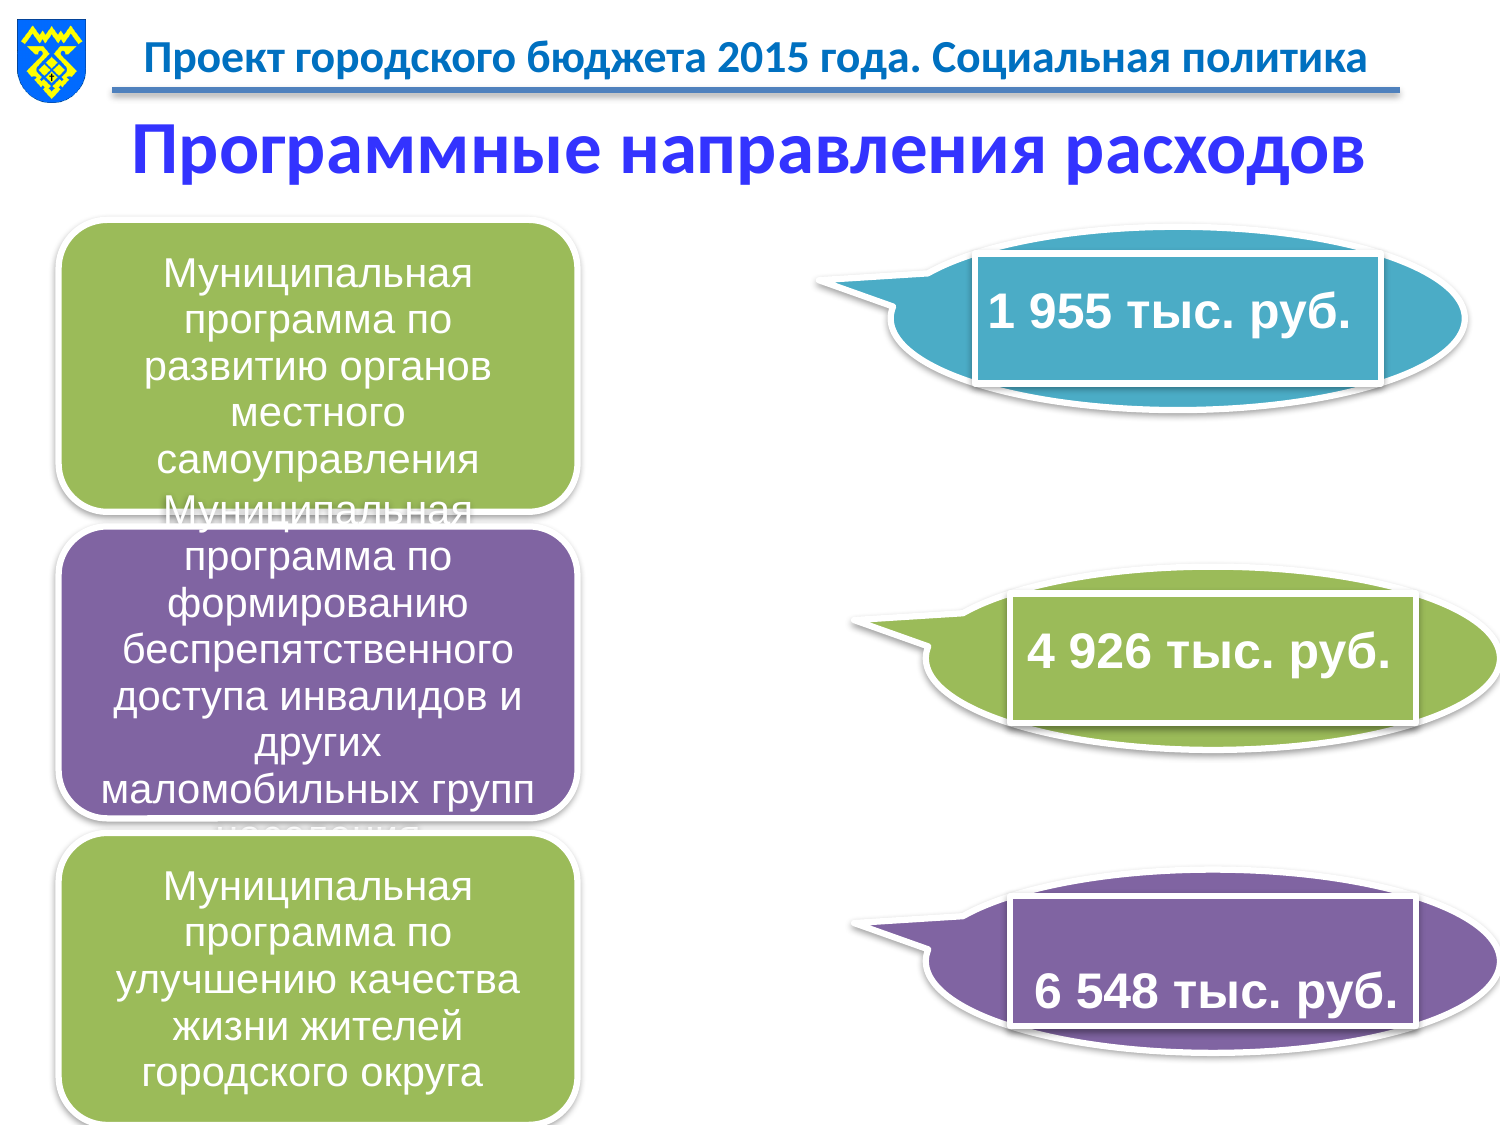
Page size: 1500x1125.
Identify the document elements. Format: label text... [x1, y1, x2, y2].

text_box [58, 219, 1500, 1125]
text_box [925, 566, 1500, 751]
picture [17, 19, 86, 103]
title Программные направления расходов [29, 66, 1471, 220]
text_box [890, 226, 1466, 411]
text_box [925, 869, 1500, 1054]
